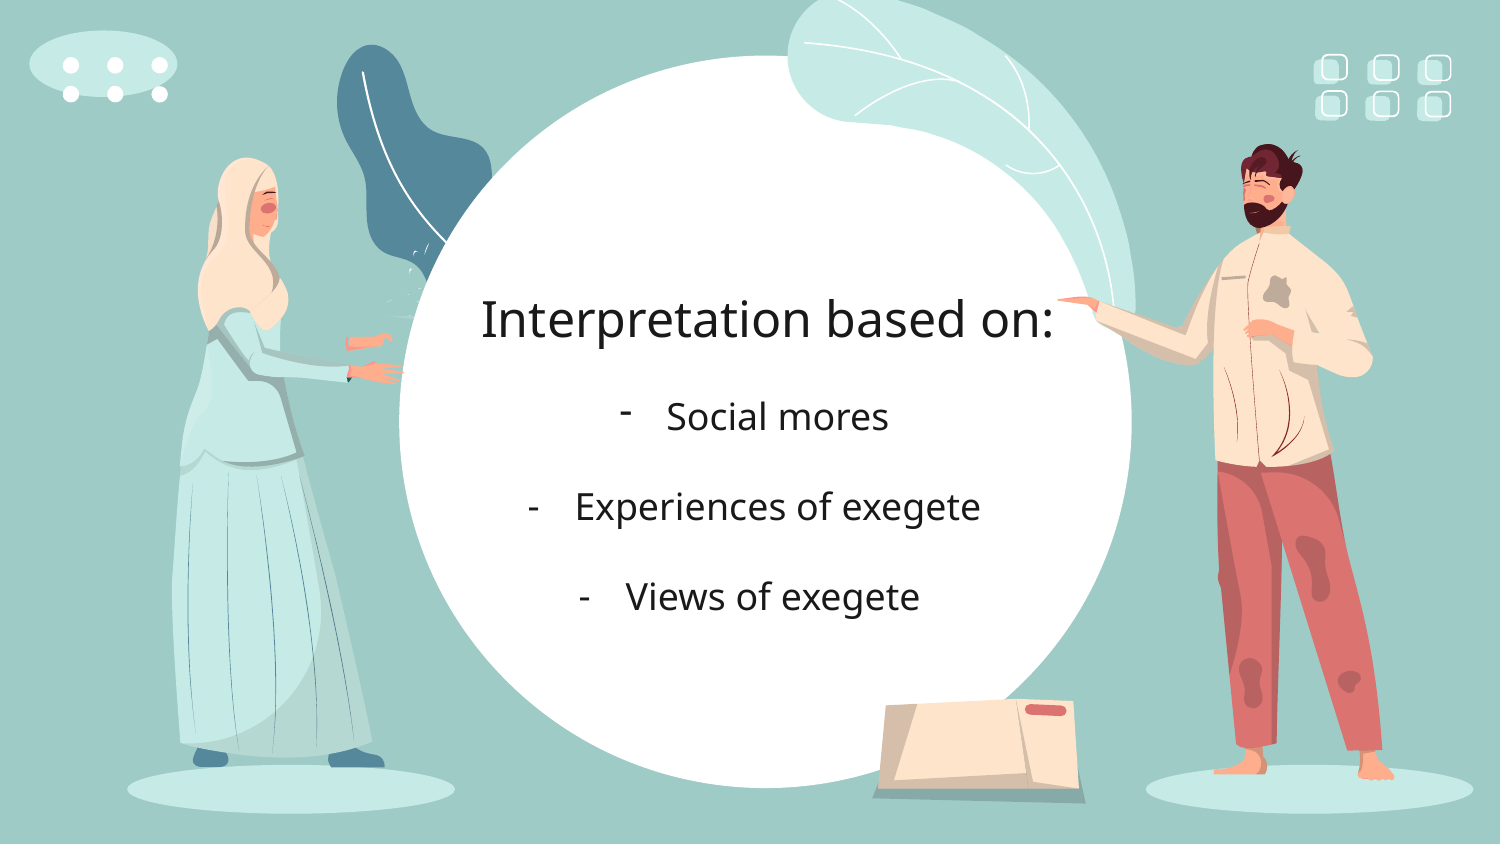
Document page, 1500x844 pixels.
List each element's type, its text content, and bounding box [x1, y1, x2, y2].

title Interpretation based on: [455, 235, 1051, 399]
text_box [169, 152, 451, 768]
text_box [1146, 768, 1474, 814]
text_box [29, 30, 178, 103]
subtitle Social mores Experiences of exegete Views of exegete [455, 399, 1051, 686]
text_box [1056, 143, 1396, 783]
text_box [1313, 53, 1452, 122]
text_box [871, 698, 1087, 804]
text_box [127, 773, 455, 814]
